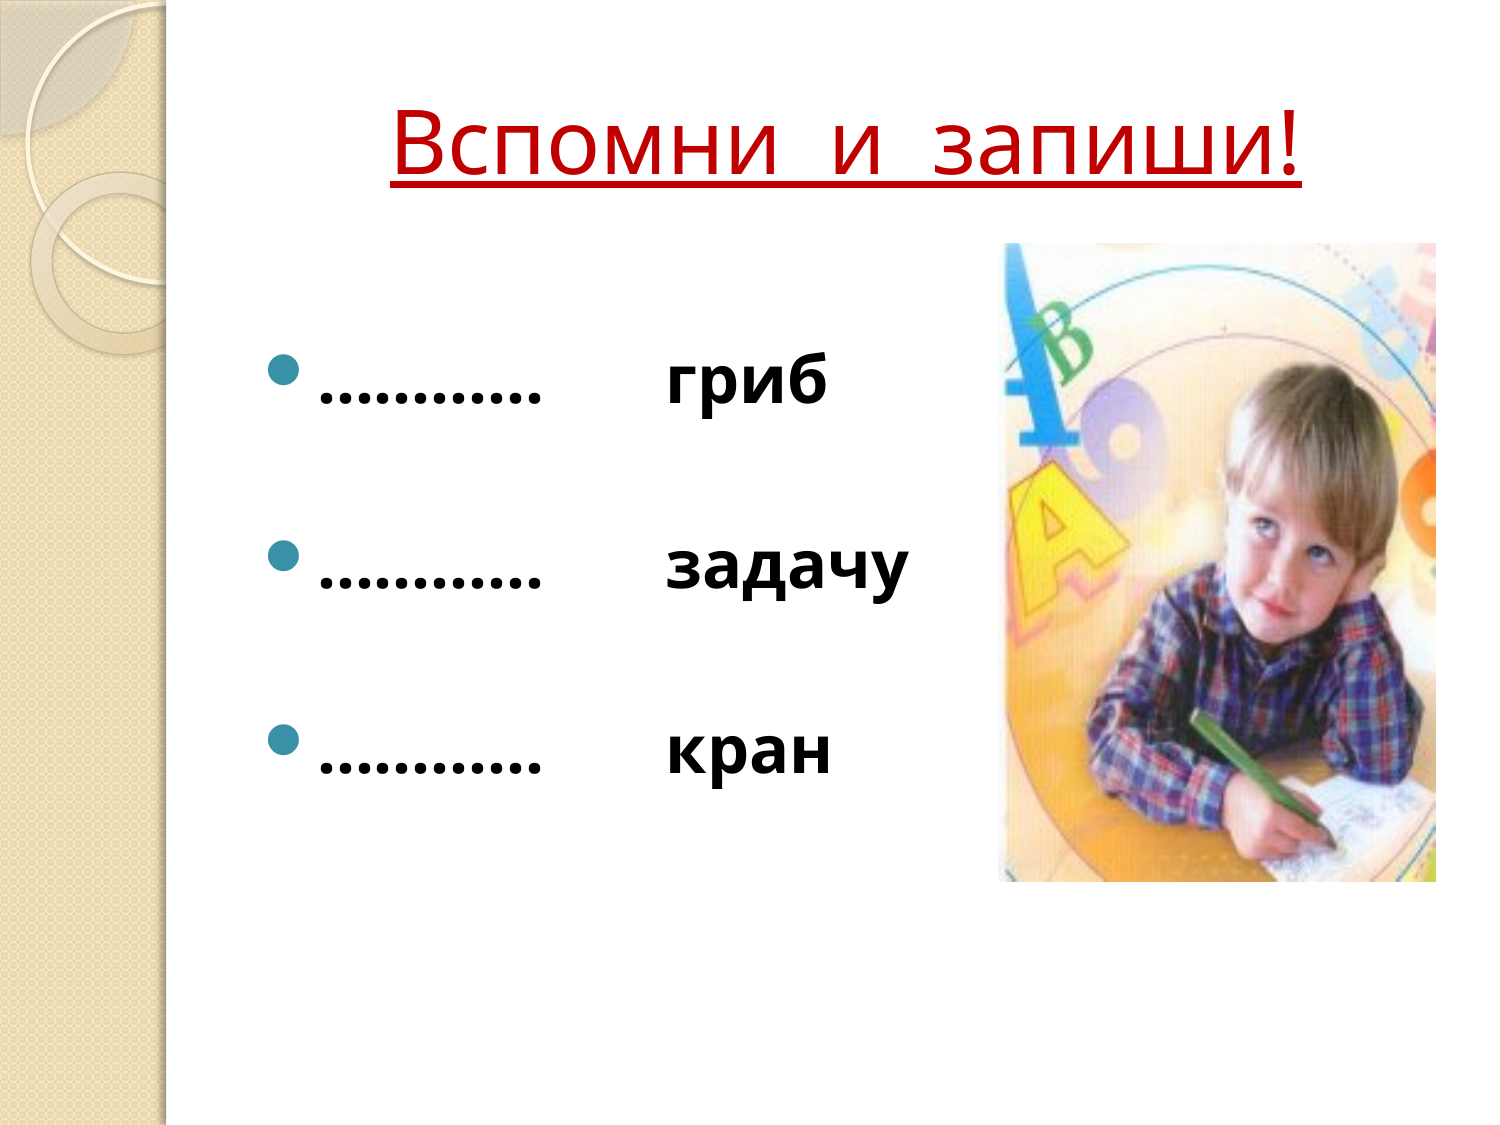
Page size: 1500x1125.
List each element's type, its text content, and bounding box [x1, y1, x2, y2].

picture [997, 243, 1436, 882]
title Вспомни и запиши! [235, 45, 1466, 233]
list ………… гриб ………… задачу ………… кран [235, 237, 1466, 1025]
